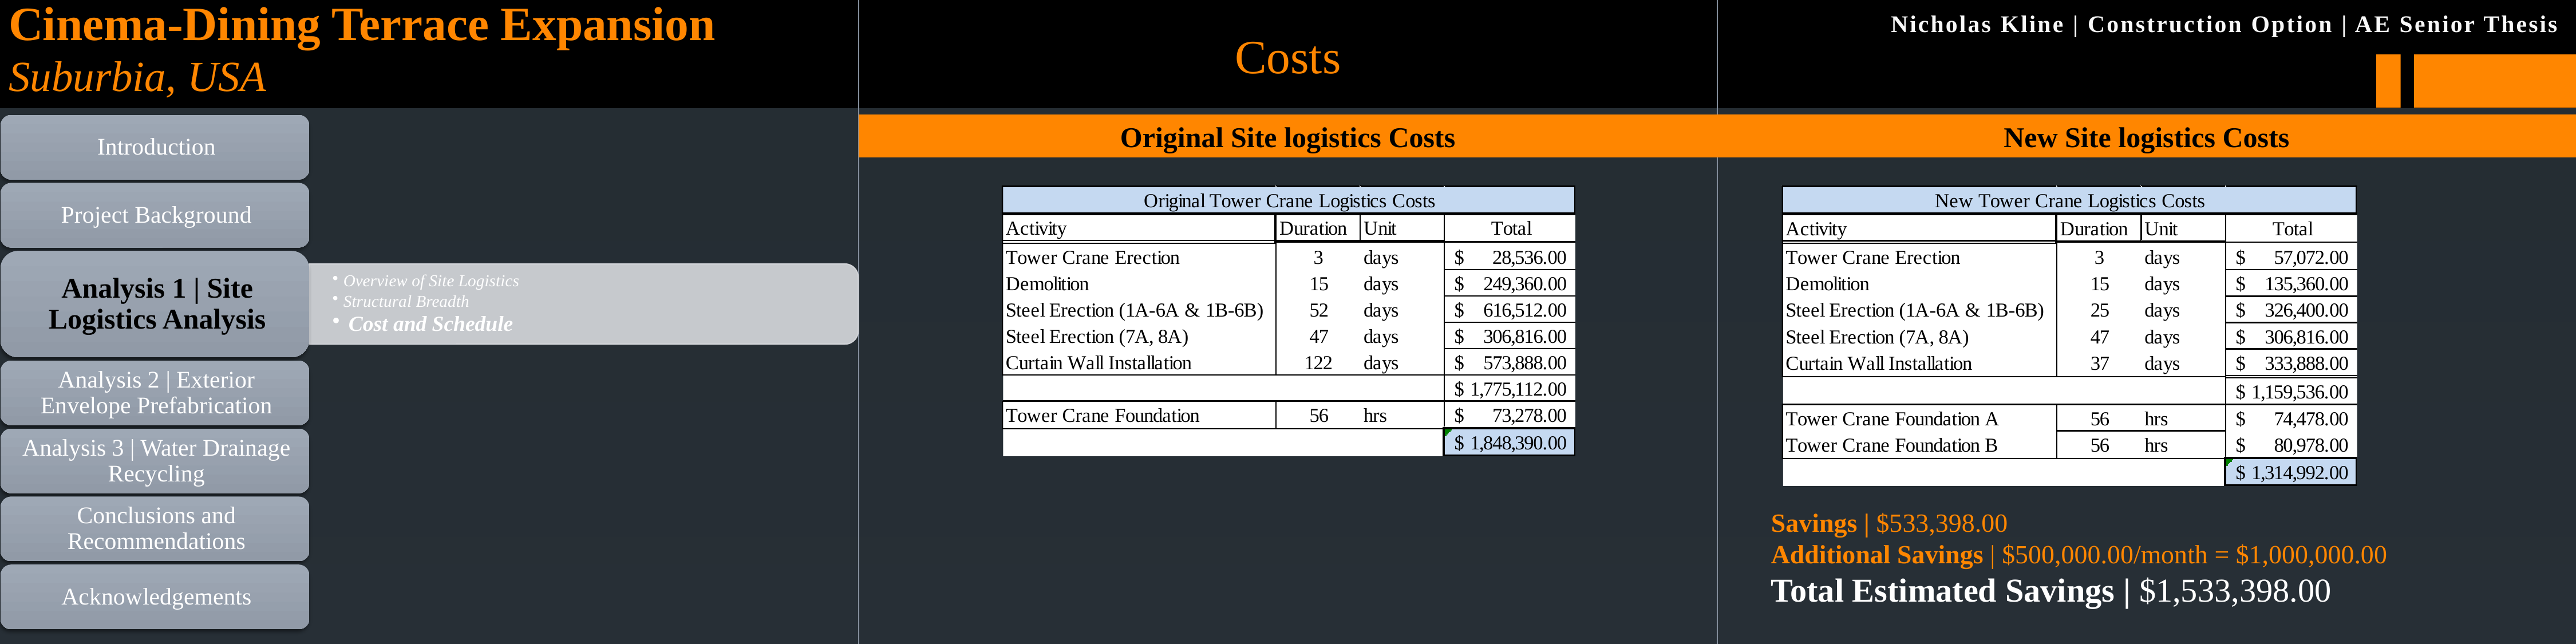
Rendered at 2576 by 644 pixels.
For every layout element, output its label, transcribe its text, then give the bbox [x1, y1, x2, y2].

text_box Savings | $533,398.00 Additional Savings | $500,000.00/month = $1,000,000.00 Total Estimated Savings | $1,533,398.00 [1763, 501, 2396, 613]
text_box New Site logistics Costs [1717, 114, 2576, 157]
picture [1001, 185, 1577, 457]
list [0, 114, 859, 630]
picture [1781, 185, 2359, 488]
title Costs [859, 1, 1717, 108]
list Original Site logistics Costs [859, 114, 1717, 157]
